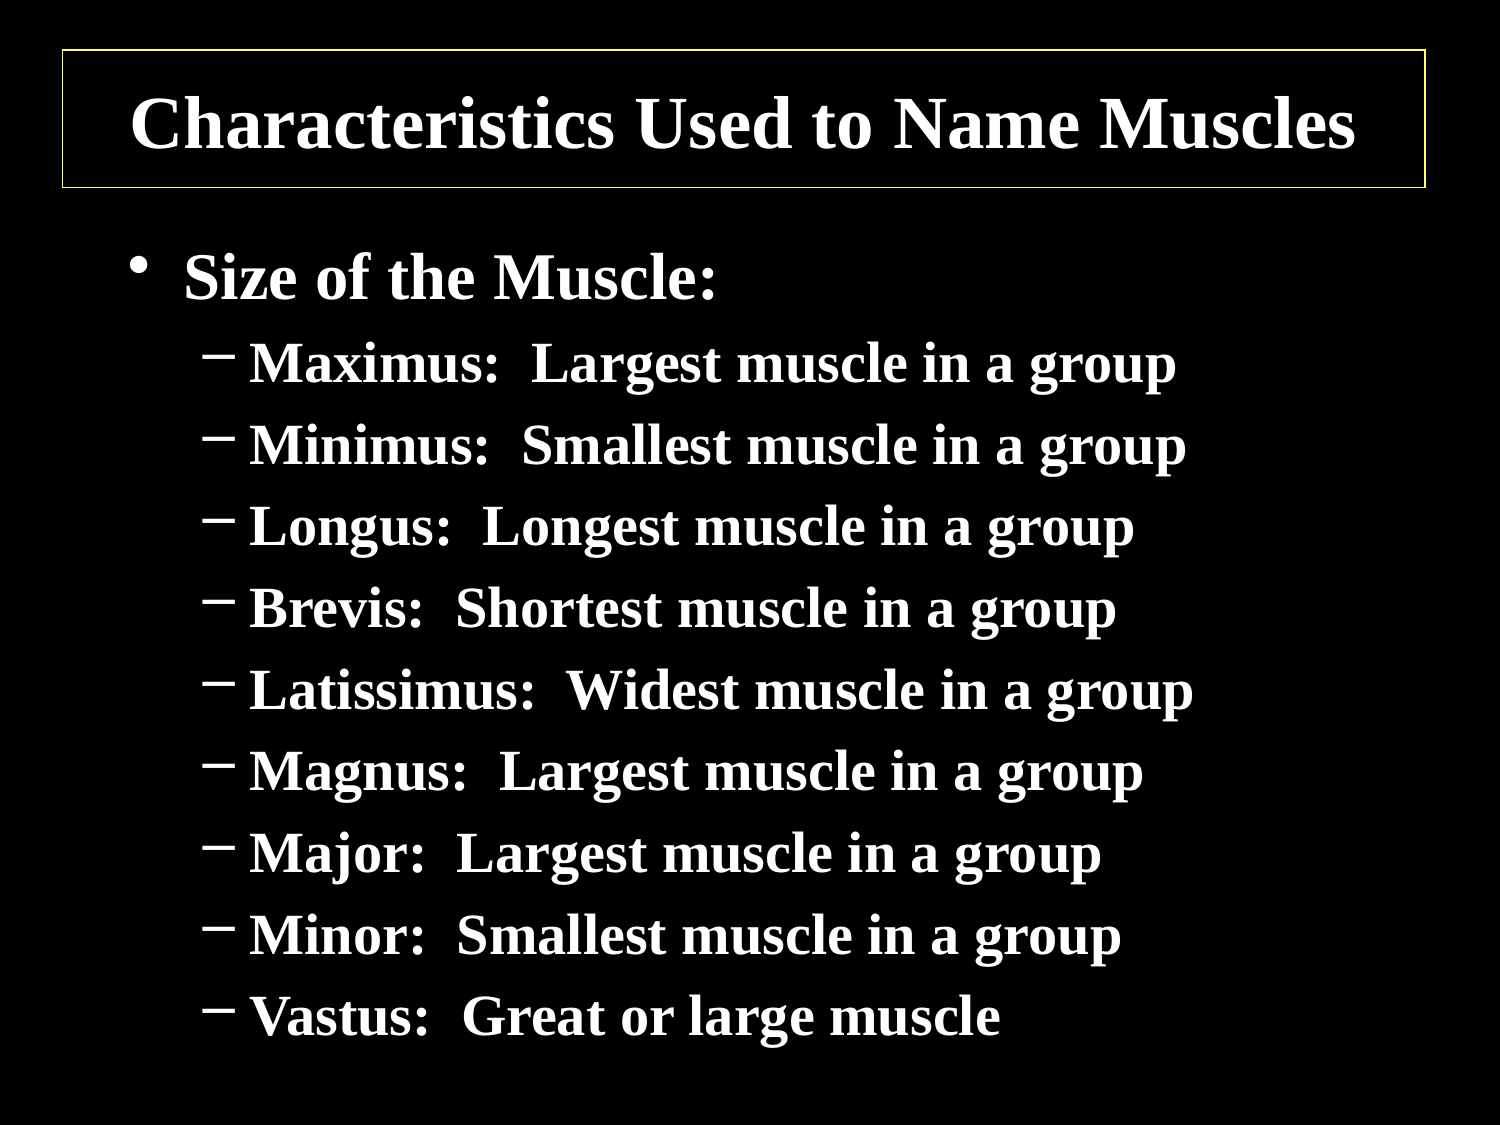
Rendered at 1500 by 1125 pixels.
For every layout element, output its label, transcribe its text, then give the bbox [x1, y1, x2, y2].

title Characteristics Used to Name Muscles [62, 49, 1426, 188]
list Size of the Muscle: Maximus: Largest muscle in a group Minimus: Smallest muscle in a group Longus: Longest muscle in a group Brevis: Shortest muscle in a group Latissimus: Widest muscle in a group Magnus: Largest muscle in a group Major: Largest muscle in a group Minor: Smallest muscle in a group Vastus: Great or large muscle [112, 224, 1388, 1125]
